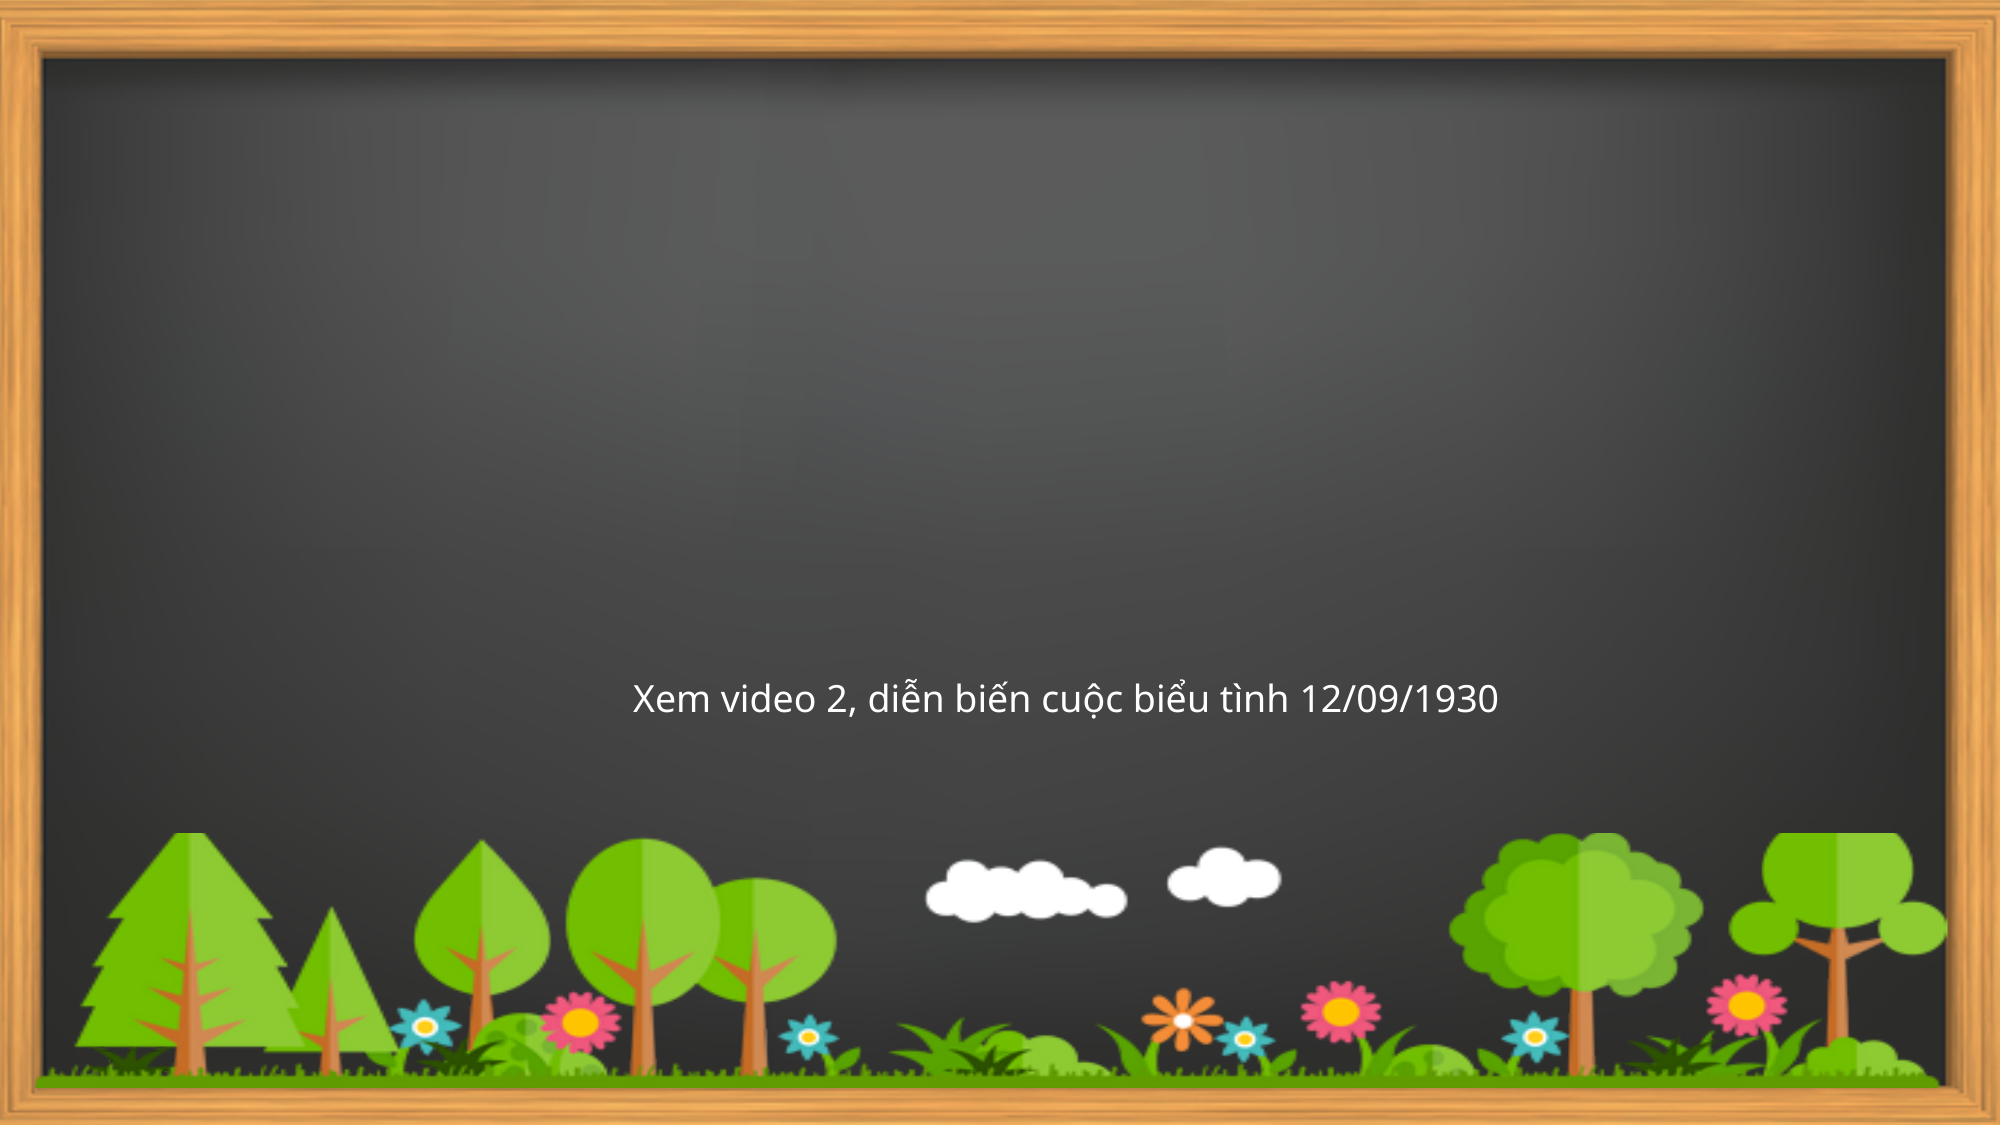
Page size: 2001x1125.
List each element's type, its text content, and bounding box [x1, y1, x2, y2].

text_box Xem video 2, diễn biến cuộc biểu tình 12/09/1930 [618, 667, 1724, 728]
picture [0, 0, 2000, 1125]
